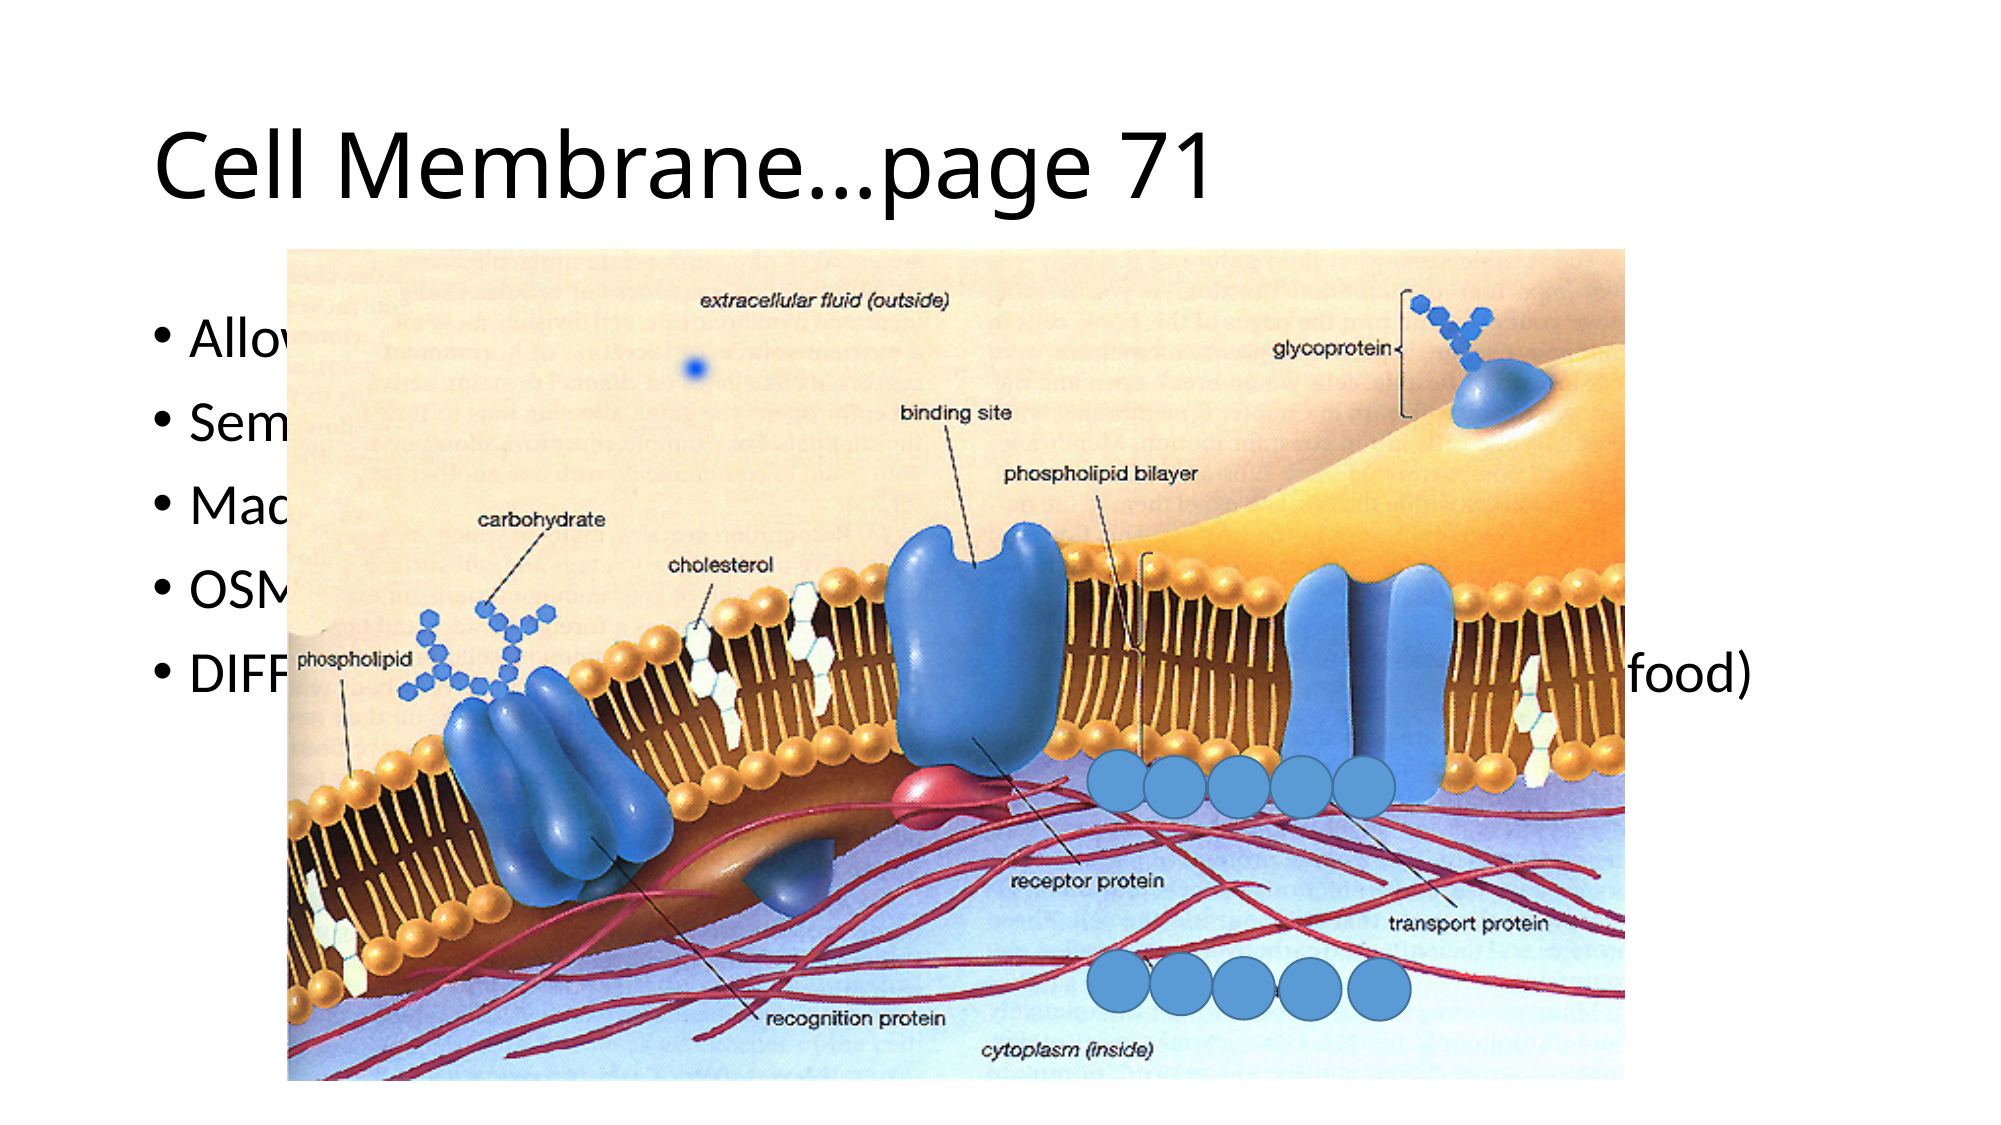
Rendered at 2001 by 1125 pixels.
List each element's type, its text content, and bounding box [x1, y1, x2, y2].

list Allows material into and out of the cell Semi permeable (some) Made of a phospholipid bilayer OSMOSIS-brings water into and out of the cell DIFFUSION-brings other materials in/out of the cell (Oxygen, food) [137, 299, 287, 1014]
picture [287, 249, 1625, 1081]
title Cell Membrane…page 71 [137, 59, 1863, 278]
list Allows material into and out of the cell Semi permeable (some) Made of a phospholipid bilayer OSMOSIS-brings water into and out of the cell DIFFUSION-brings other materials in/out of the cell (Oxygen, food) [1625, 299, 1863, 1014]
